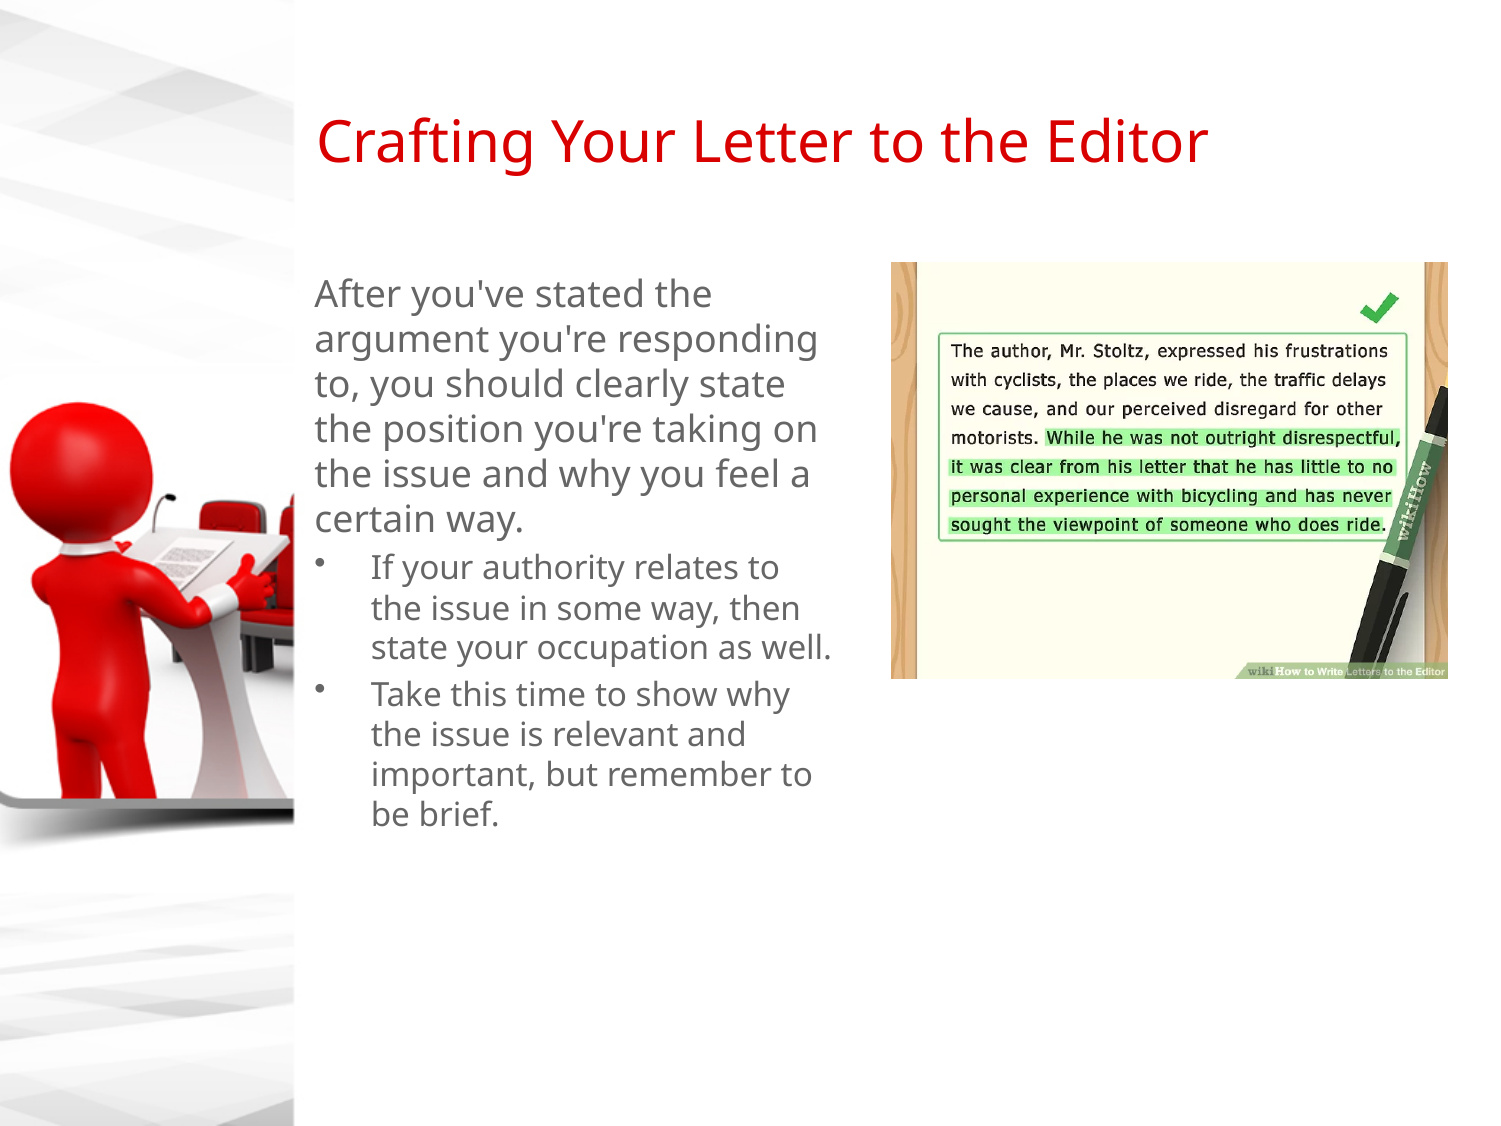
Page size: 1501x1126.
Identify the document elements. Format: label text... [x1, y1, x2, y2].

picture [0, 0, 1501, 1126]
title Crafting Your Letter to the Editor [300, 44, 1426, 233]
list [891, 262, 1448, 680]
list After you've stated the argument you're responding to, you should clearly state the position you're taking on the issue and why you feel a certain way. If your authority relates to the issue in some way, then state your occupation as well. Take this time to show why the issue is relevant and important, but remember to be brief. [299, 262, 855, 1006]
